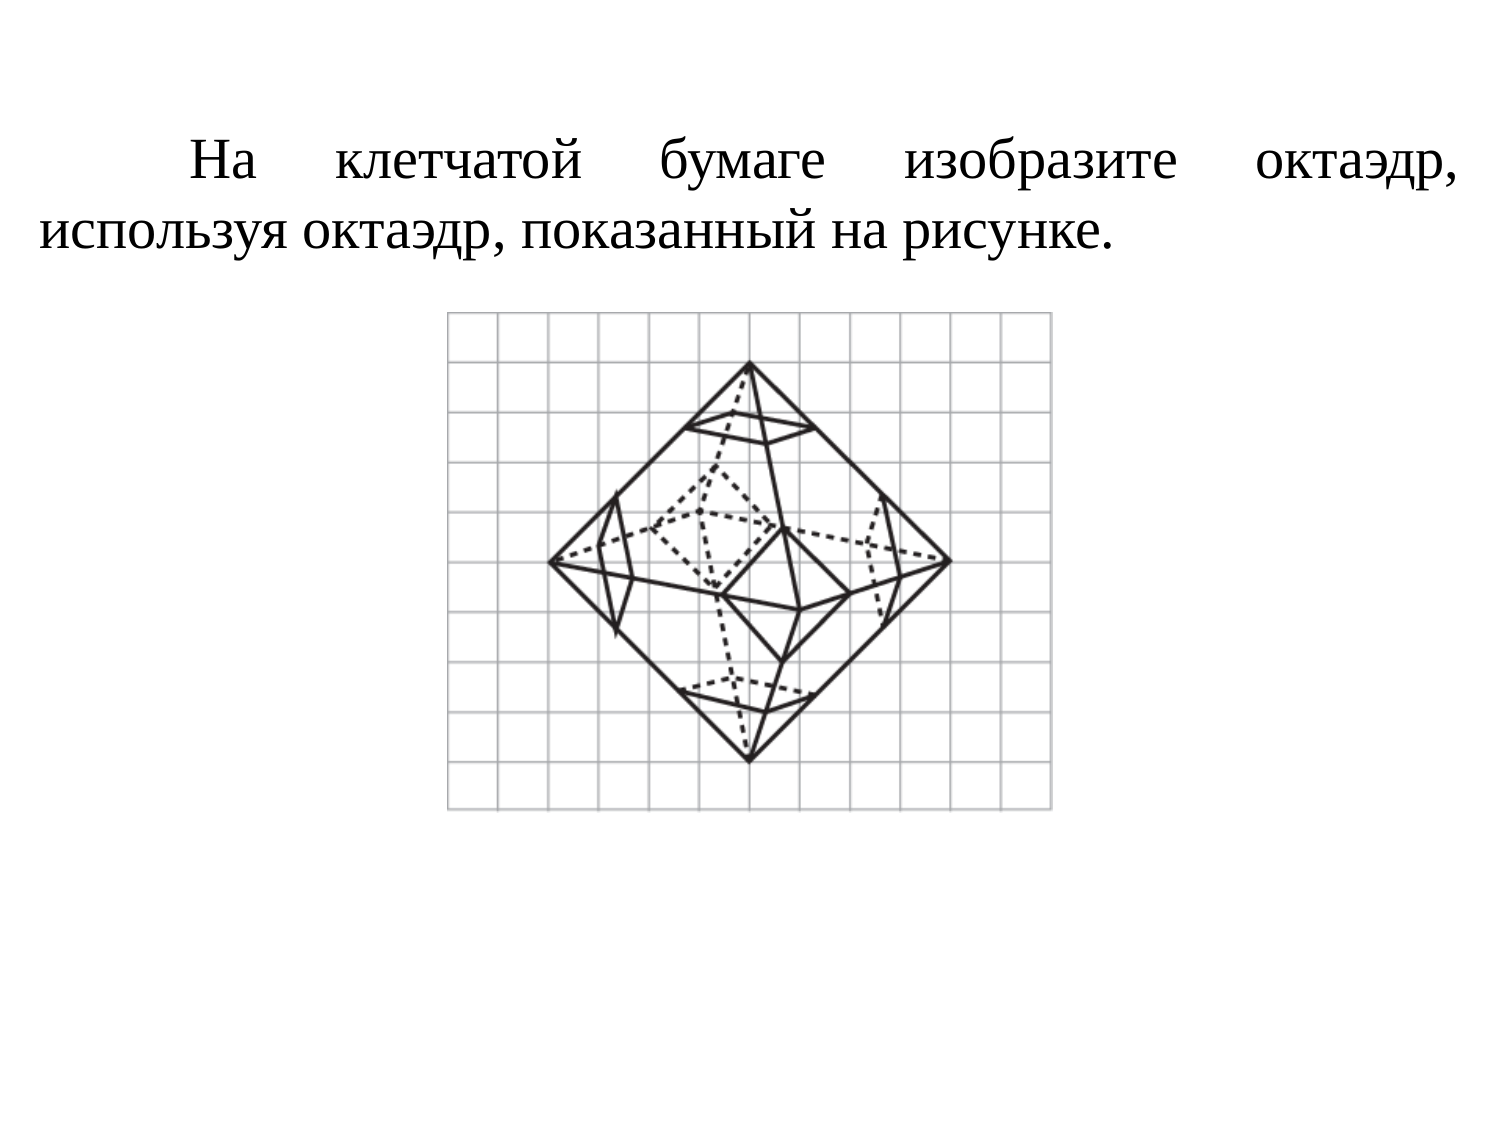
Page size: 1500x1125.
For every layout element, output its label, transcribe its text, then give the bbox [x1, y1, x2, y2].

picture [447, 312, 1053, 813]
text_box На клетчатой бумаге изобразите октаэдр, используя октаэдр, показанный на рисунке. [24, 112, 1475, 268]
